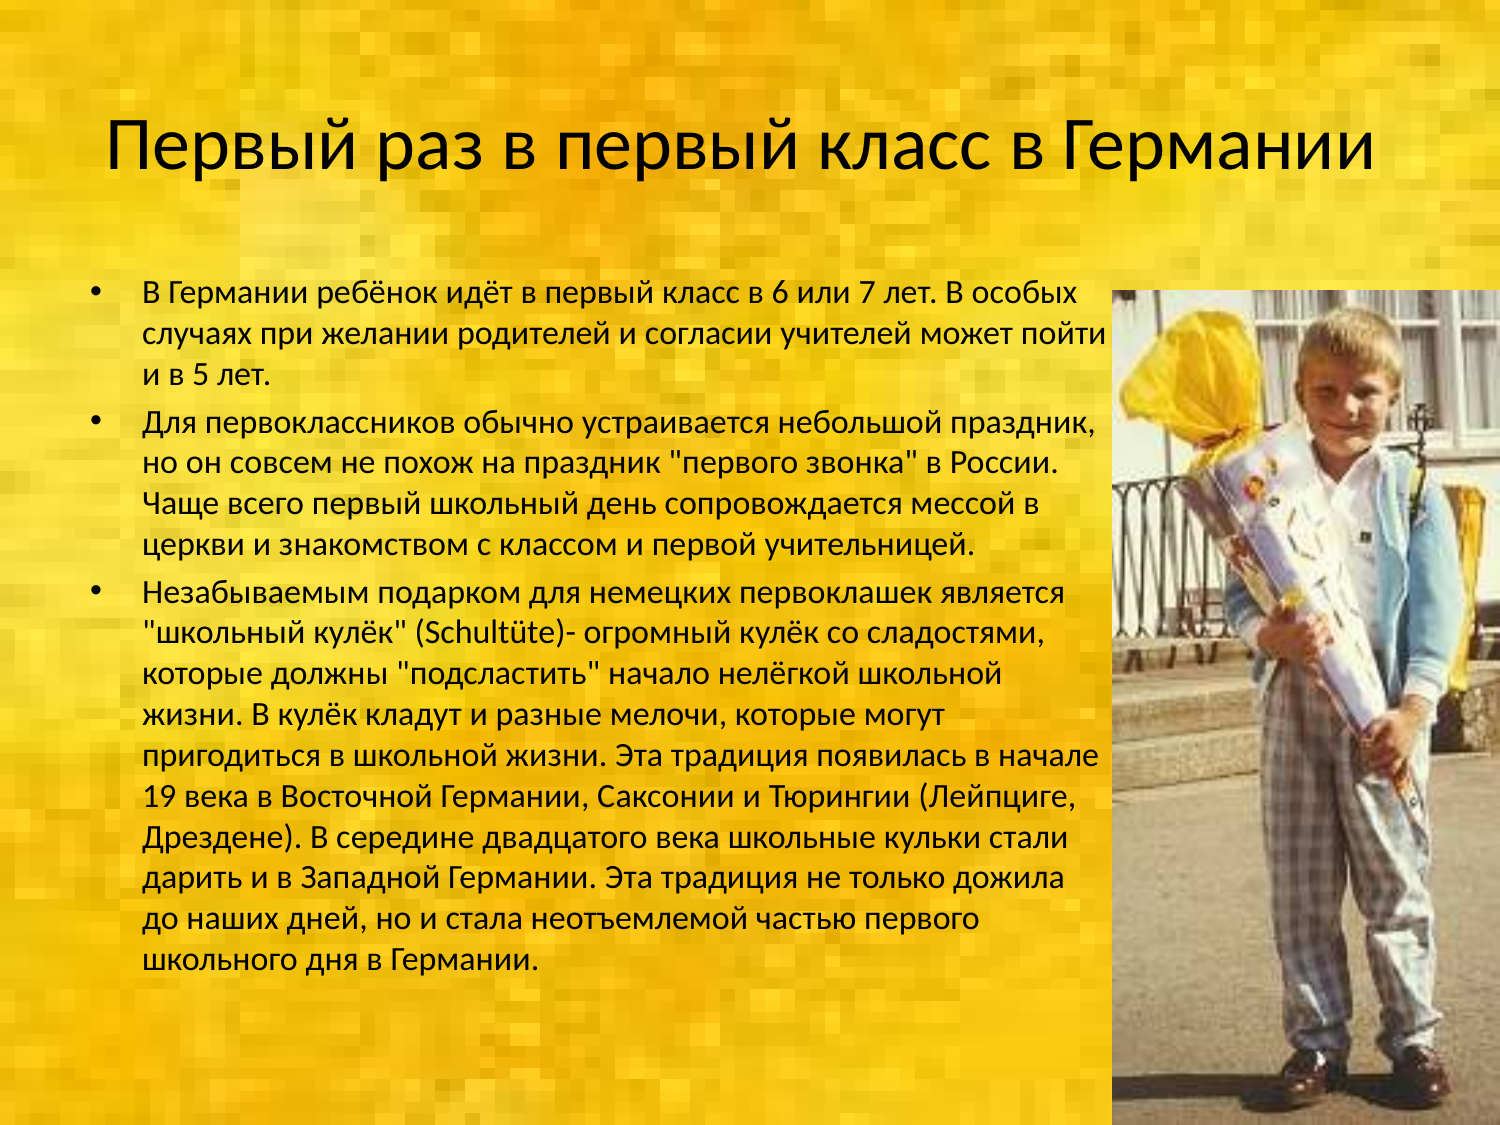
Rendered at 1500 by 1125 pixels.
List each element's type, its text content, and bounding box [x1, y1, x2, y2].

picture [0, 0, 1500, 1125]
title Первый раз в первый класс в Германии [75, 45, 1425, 233]
list В Германии ребёнок идёт в первый класс в 6 или 7 лет. В особых случаях при желании родителей и согласии учителей может пойти и в 5 лет. Для первоклассников обычно устраивается небольшой праздник, но он совсем не похож на праздник "первого звонка" в России. Чаще всего первый школьный день сопровождается мессой в церкви и знакомством с классом и первой учительницей. Незабываемым подарком для немецких первоклашек является "школьный кулёк" (Schultüte)- огромный кулёк со сладостями, которые должны "подсластить" начало нелёгкой школьной жизни. В кулёк кладут и разные мелочи, которые могут пригодиться в школьной жизни. Эта традиция появилась в начале 19 века в Восточной Германии, Саксонии и Тюрингии (Лейпциге, Дрездене). В середине двадцатого века школьные кульки стали дарить и в Западной Германии. Эта традиция не только дожила до наших дней, но и стала неотъемлемой частью первого школьного дня в Германии. [75, 262, 1125, 1005]
